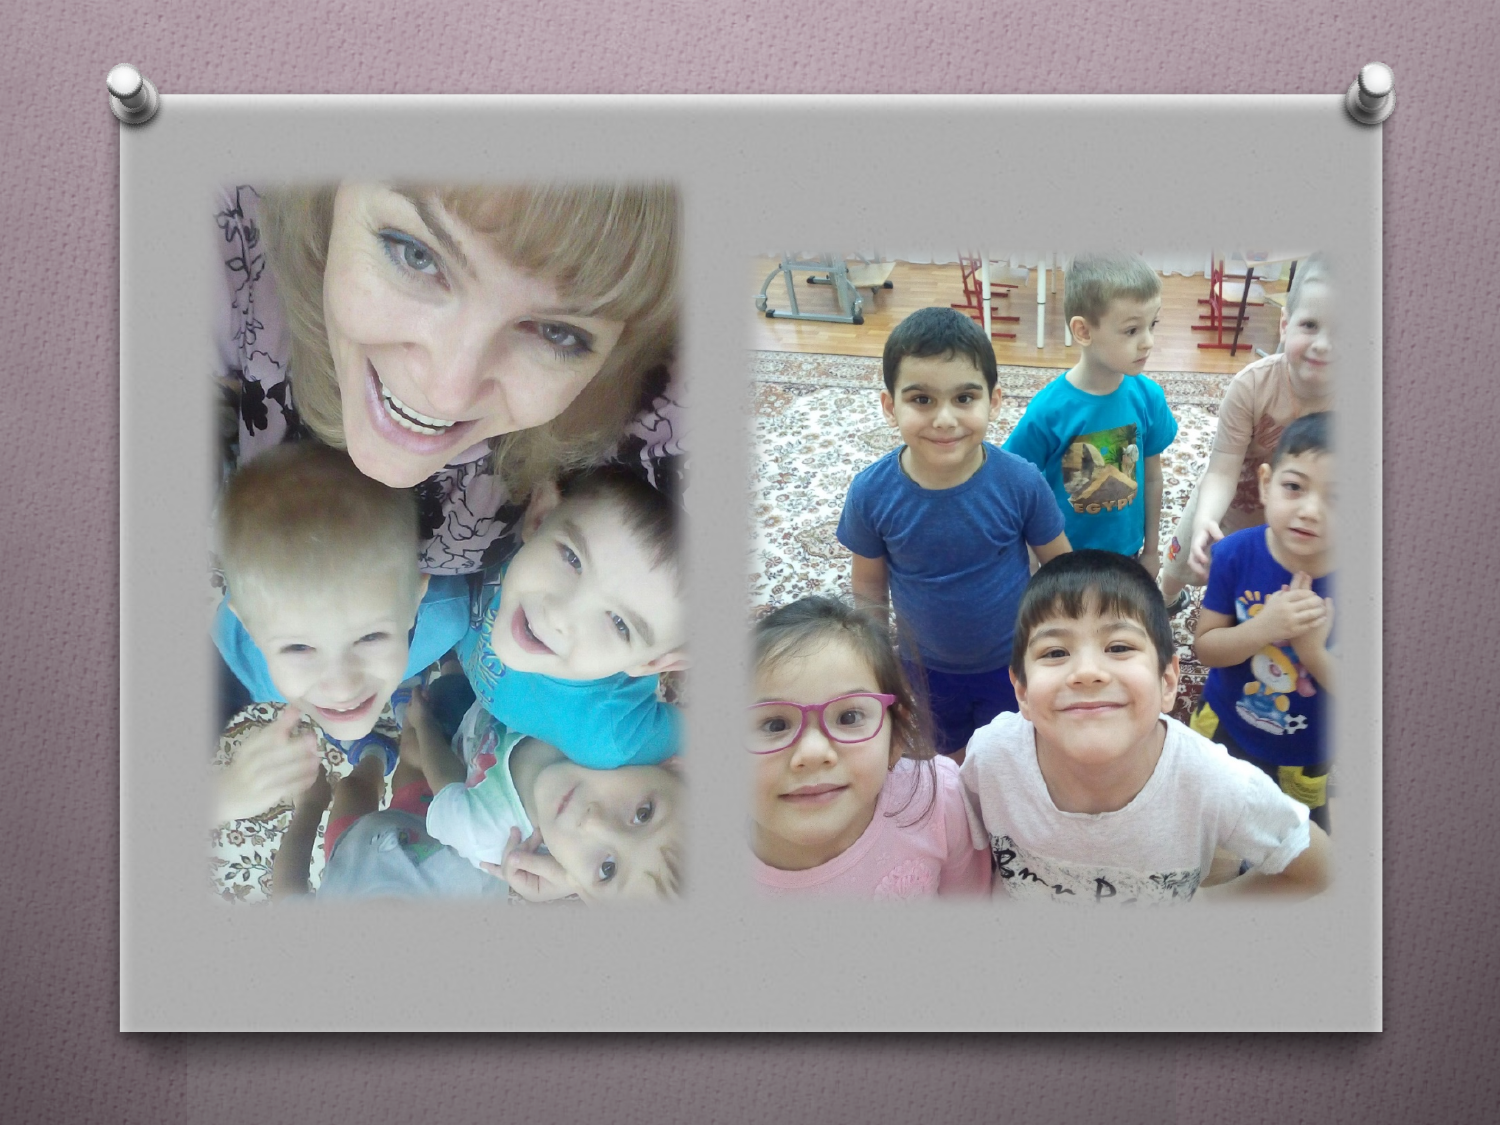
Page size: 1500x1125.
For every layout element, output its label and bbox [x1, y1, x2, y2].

picture [76, 195, 1376, 886]
picture [75, 29, 198, 153]
picture [1317, 35, 1439, 156]
